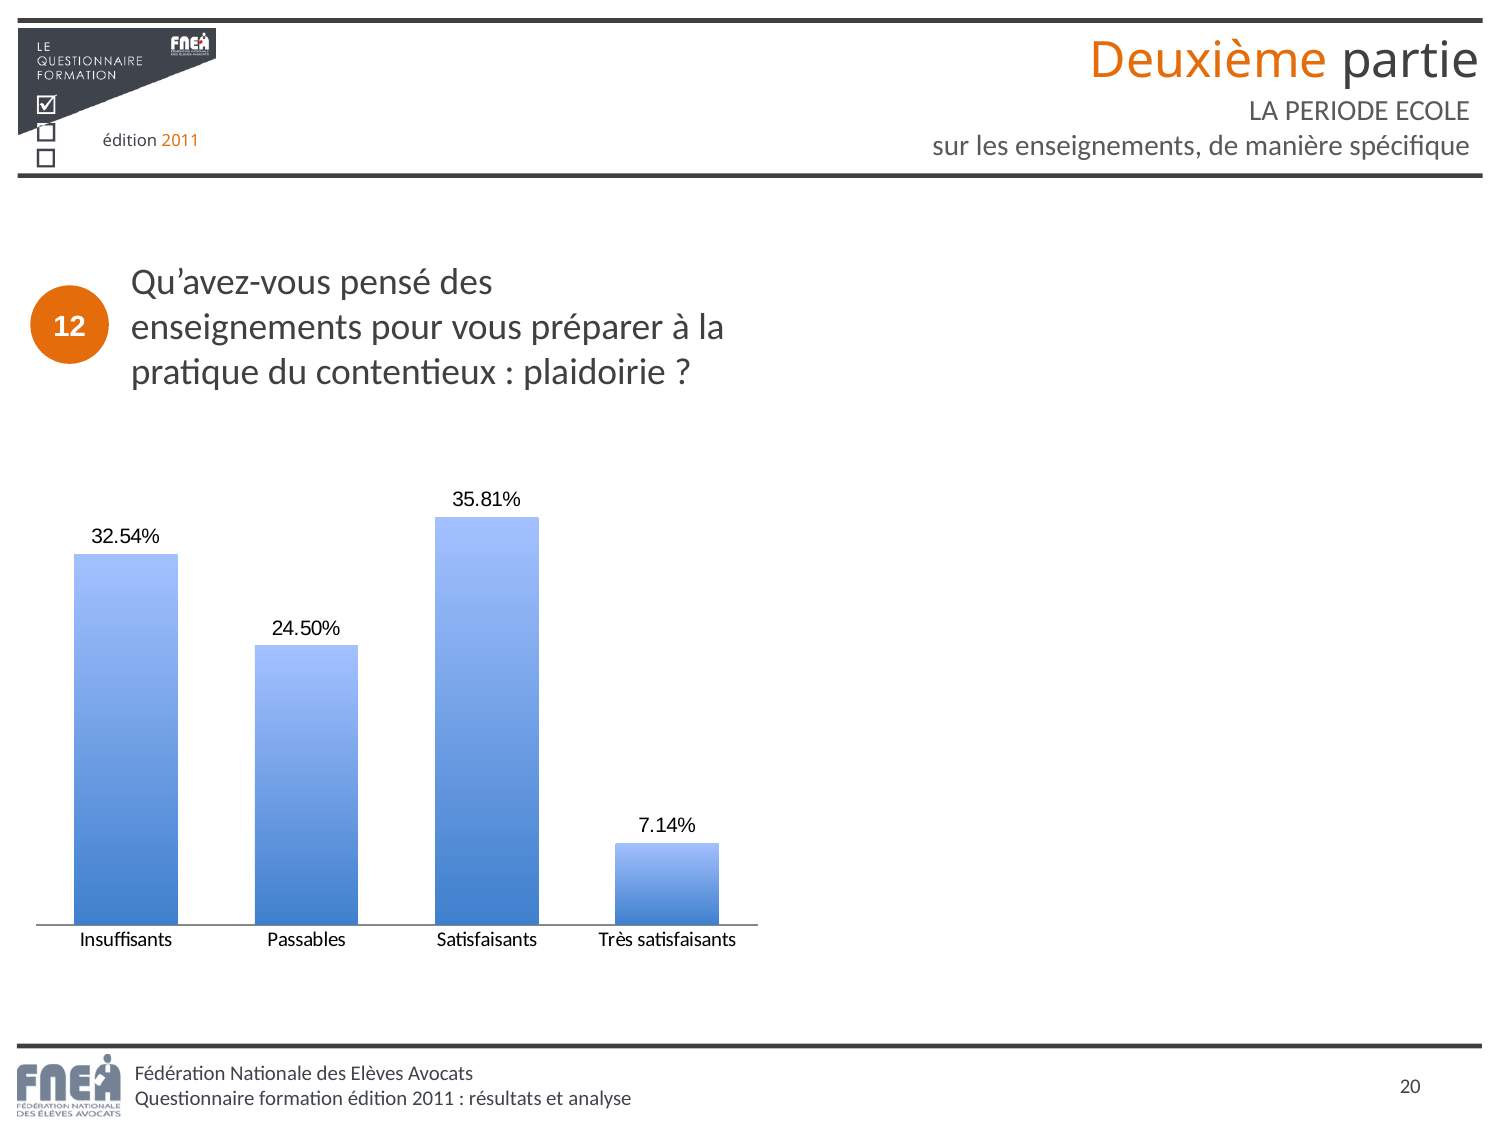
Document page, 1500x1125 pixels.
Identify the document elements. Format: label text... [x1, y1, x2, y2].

chart [20, 459, 773, 962]
text_box Qu’avez-vous pensé des enseignements pour vous préparer à la pratique du contentieux : plaidoirie ? [116, 250, 743, 400]
text_box Deuxième partie [298, 19, 1495, 95]
text_box 12 [28, 283, 111, 366]
picture [17, 1054, 121, 1117]
picture [18, 28, 216, 172]
text_box LA PERIODE ECOLE sur les enseignements, de manière spécifique [917, 95, 1486, 169]
